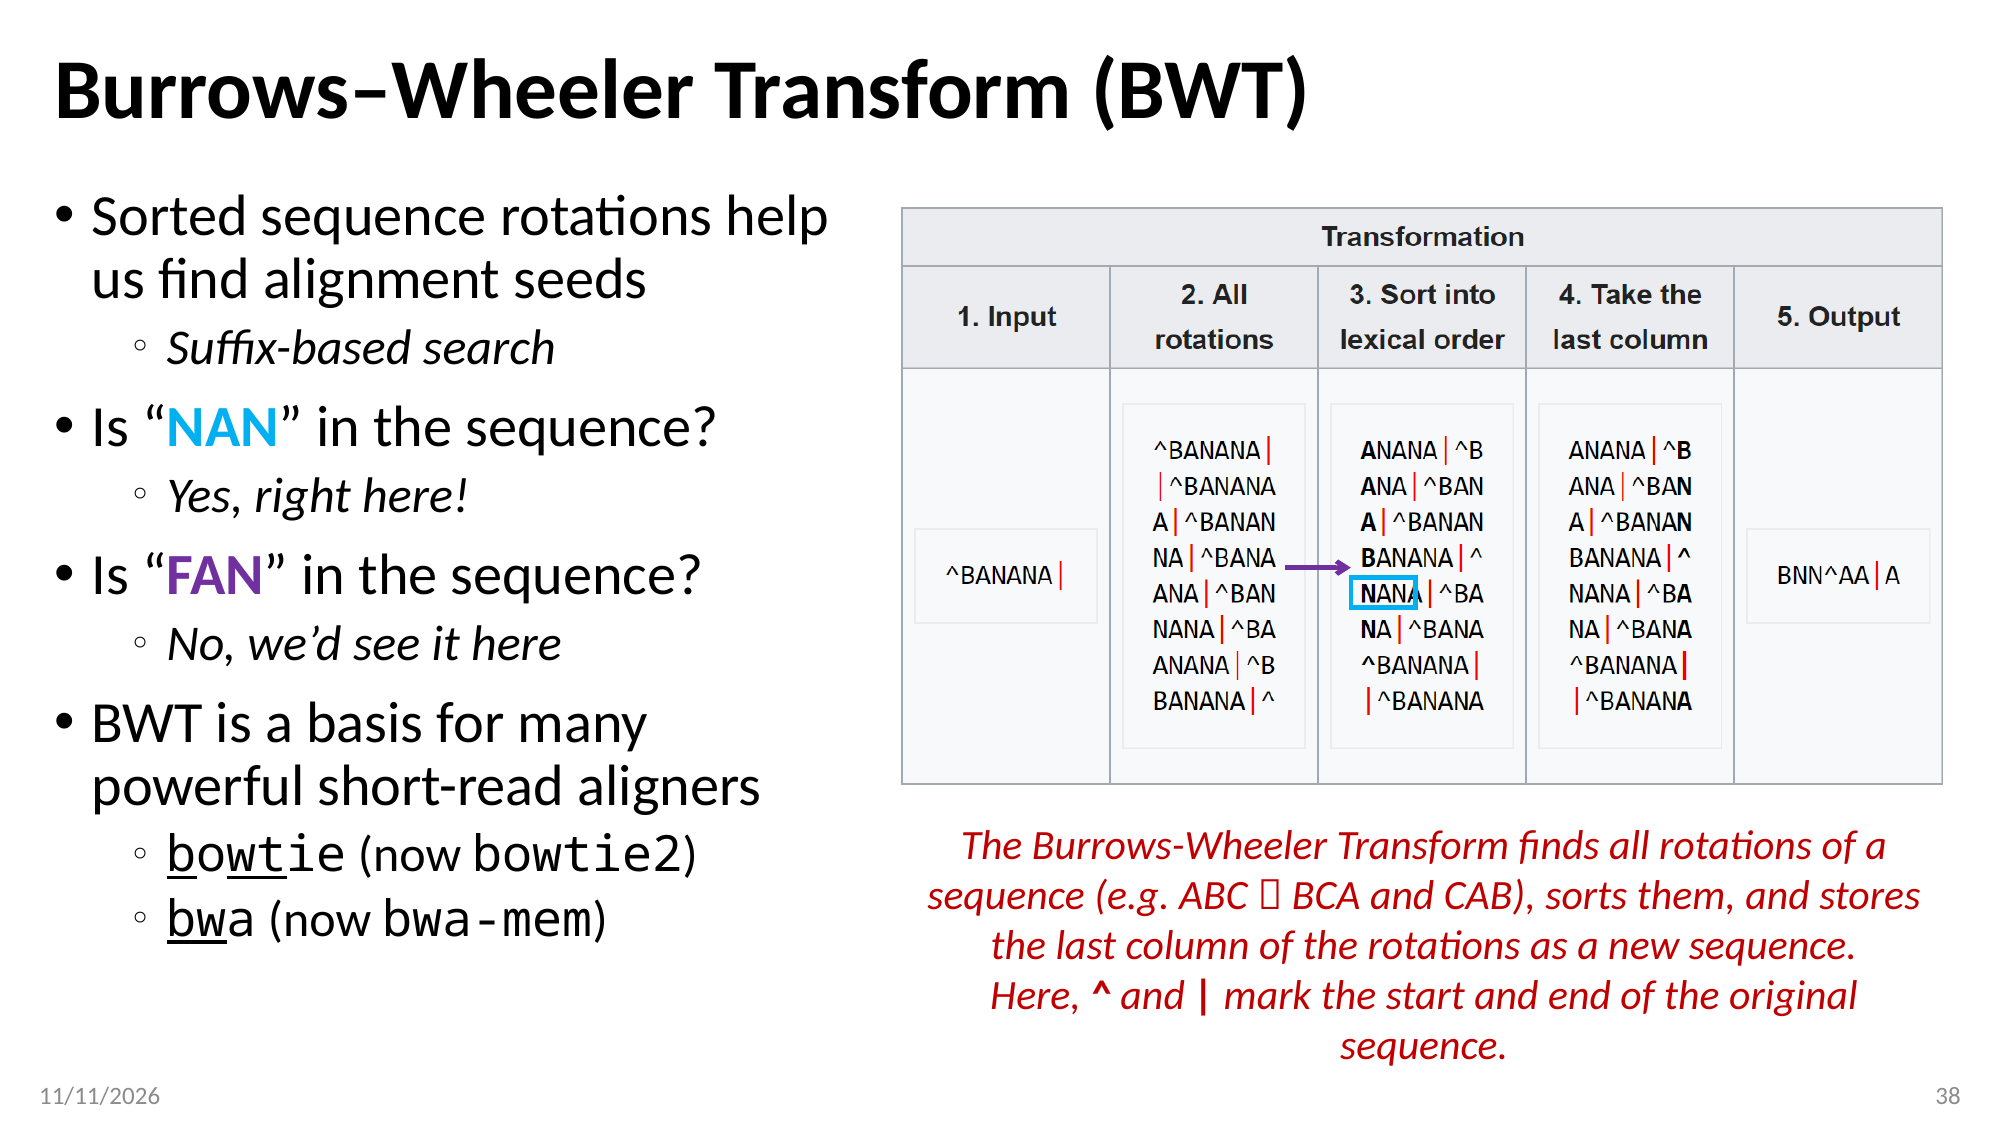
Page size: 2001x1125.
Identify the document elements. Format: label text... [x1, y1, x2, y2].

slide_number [39, 1064, 490, 1125]
picture [886, 189, 1963, 803]
slide_number 38 [1510, 1076, 1961, 1125]
title Burrows–Wheeler Transform (BWT) [39, 37, 1961, 145]
text_box The Burrows-Wheeler Transform finds all rotations of a sequence (e.g. ABC  BCA and CAB), sorts them, and stores the last column of the rotations as a new sequence. Here, ^ and | mark the start and end of the original sequence. [887, 810, 1962, 1076]
list Sorted sequence rotations help us find alignment seeds Suffix-based search Is “NAN” in the sequence? Yes, right here! Is “FAN” in the sequence? No, we’d see it here BWT is a basis for many powerful short-read aligners bowtie (now bowtie2) bwa (now bwa-mem) [39, 177, 865, 1065]
